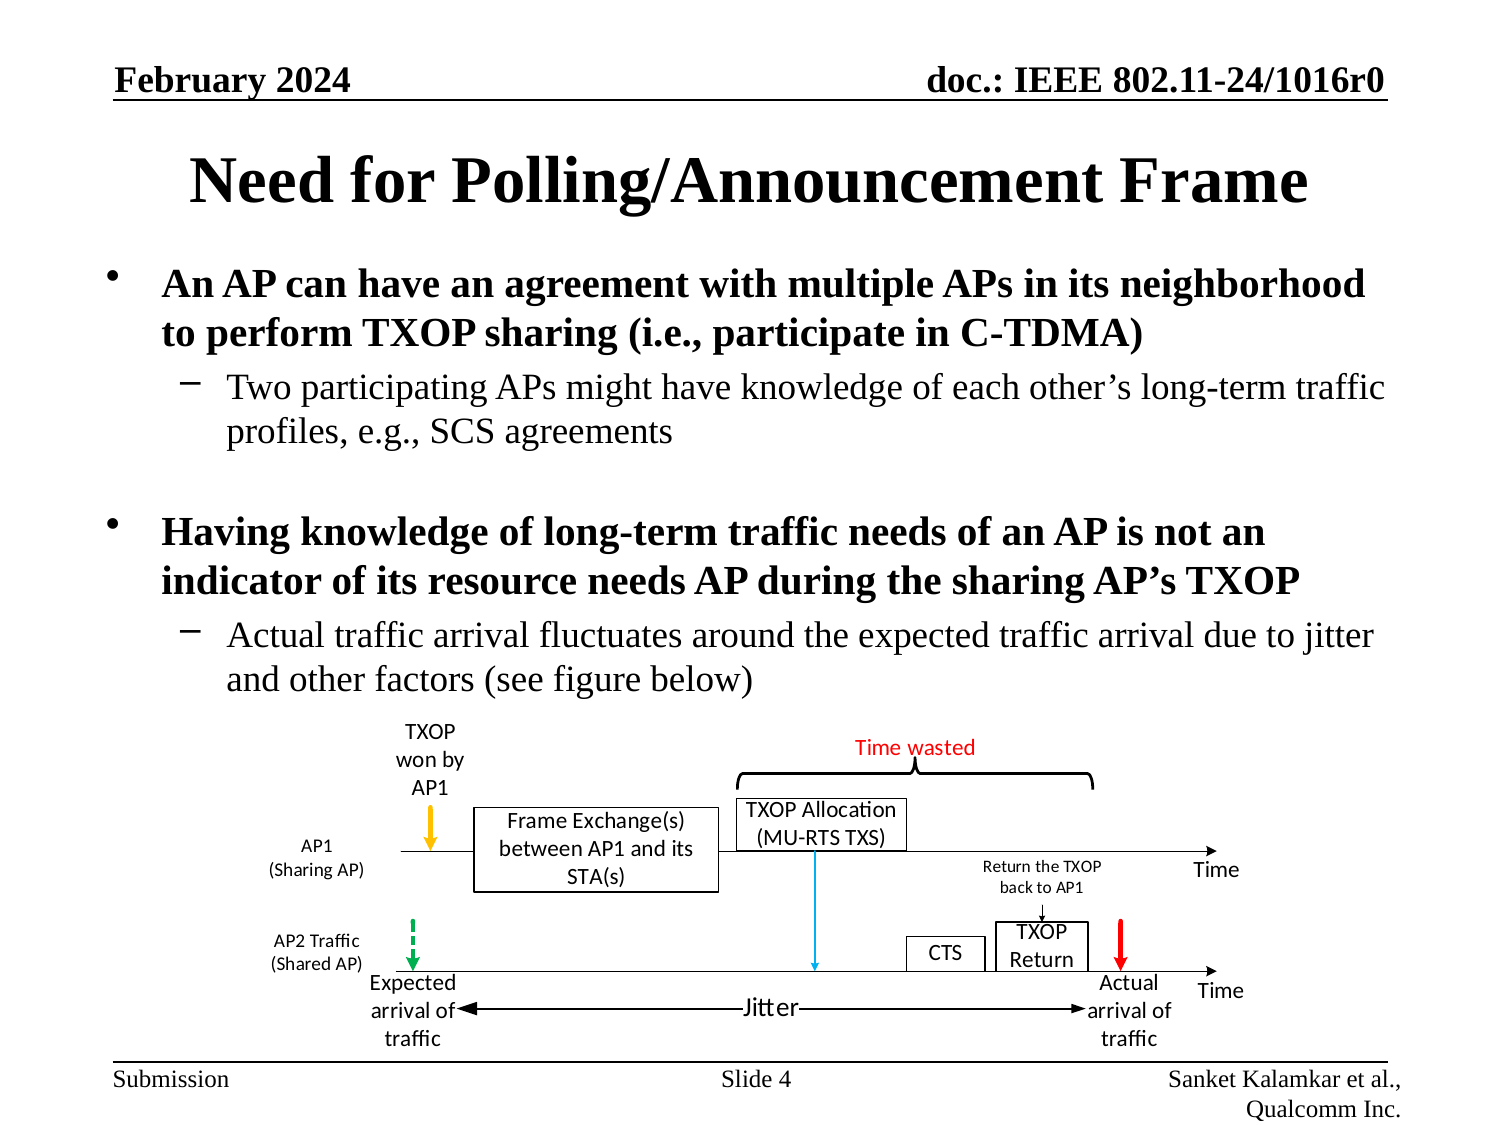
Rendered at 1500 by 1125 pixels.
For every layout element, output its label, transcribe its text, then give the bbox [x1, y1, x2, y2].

footer Sanket Kalamkar et al., Qualcomm Inc. [1057, 1061, 1402, 1093]
list An AP can have an agreement with multiple APs in its neighborhood to perform TXOP sharing (i.e., participate in C-TDMA) Two participating APs might have knowledge of each other’s long-term traffic profiles, e.g., SCS agreements Having knowledge of long-term traffic needs of an AP is not an indicator of its resource needs AP during the sharing AP’s TXOP Actual traffic arrival fluctuates around the expected traffic arrival due to jitter and other factors (see figure below) [90, 248, 1418, 710]
title Need for Polling/Announcement Frame [112, 121, 1388, 231]
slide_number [114, 54, 354, 101]
picture [255, 708, 1258, 1067]
slide_number Slide 4 [712, 1074, 800, 1093]
